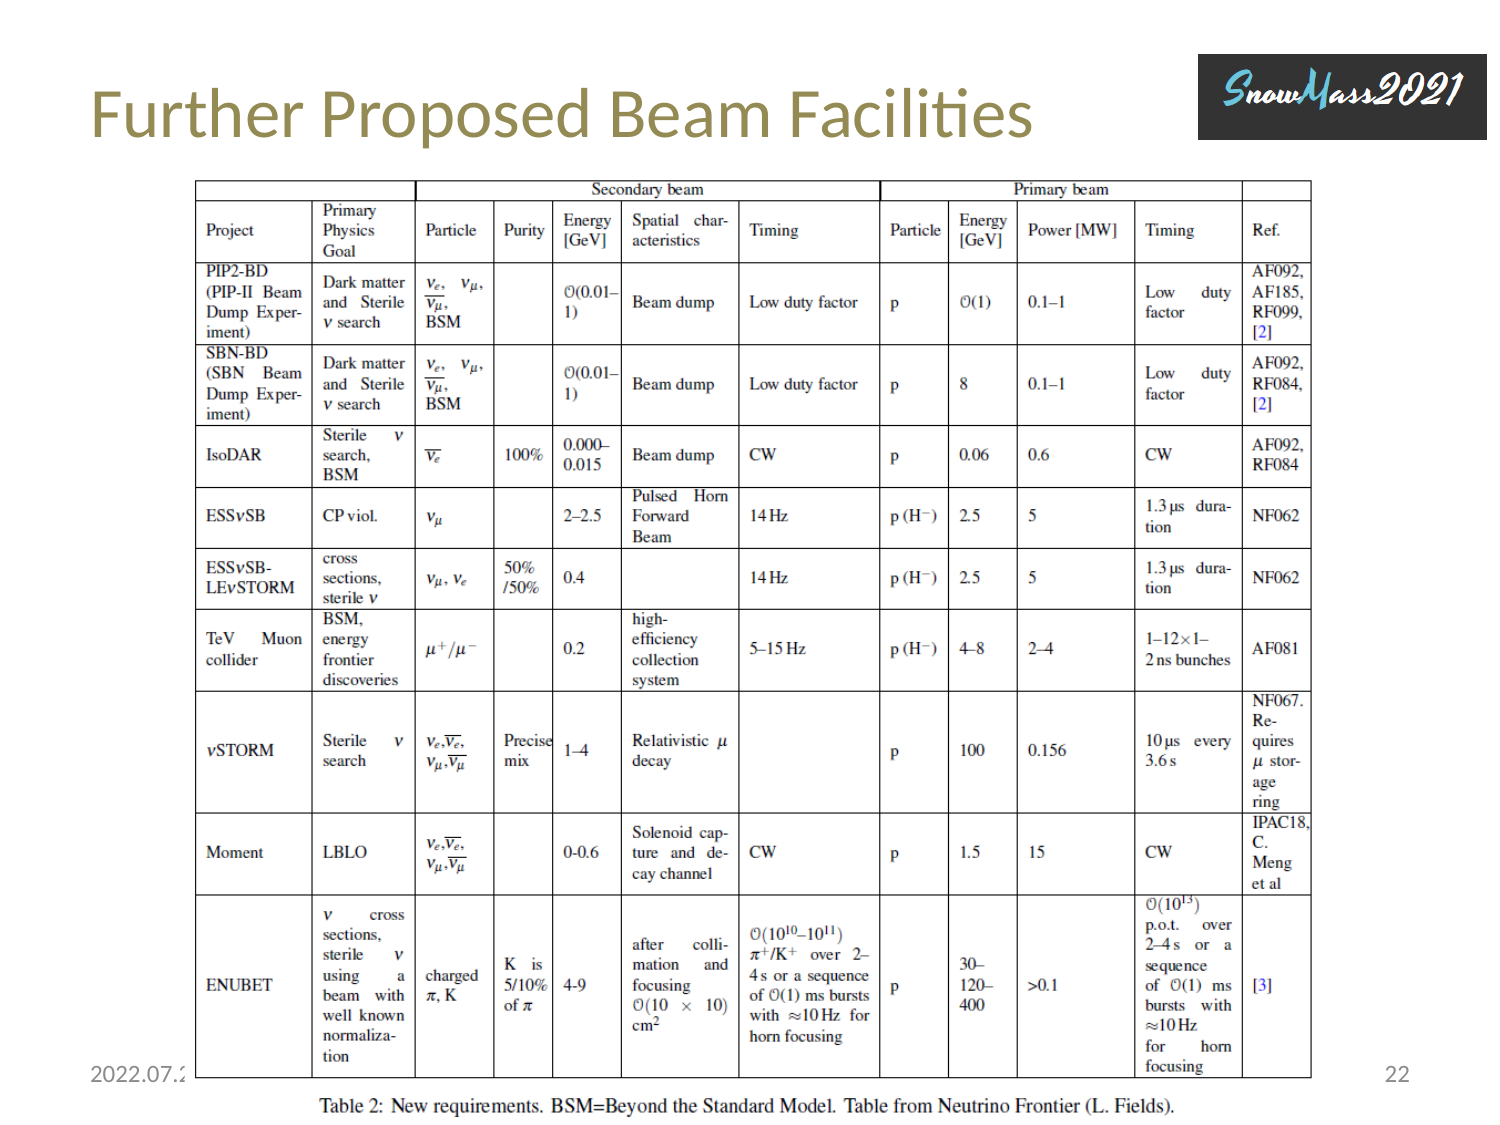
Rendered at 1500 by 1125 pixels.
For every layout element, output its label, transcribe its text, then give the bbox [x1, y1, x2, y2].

picture [1214, 54, 1487, 140]
title Further Proposed Beam Facilities [75, 41, 1214, 178]
picture [184, 177, 1324, 1125]
